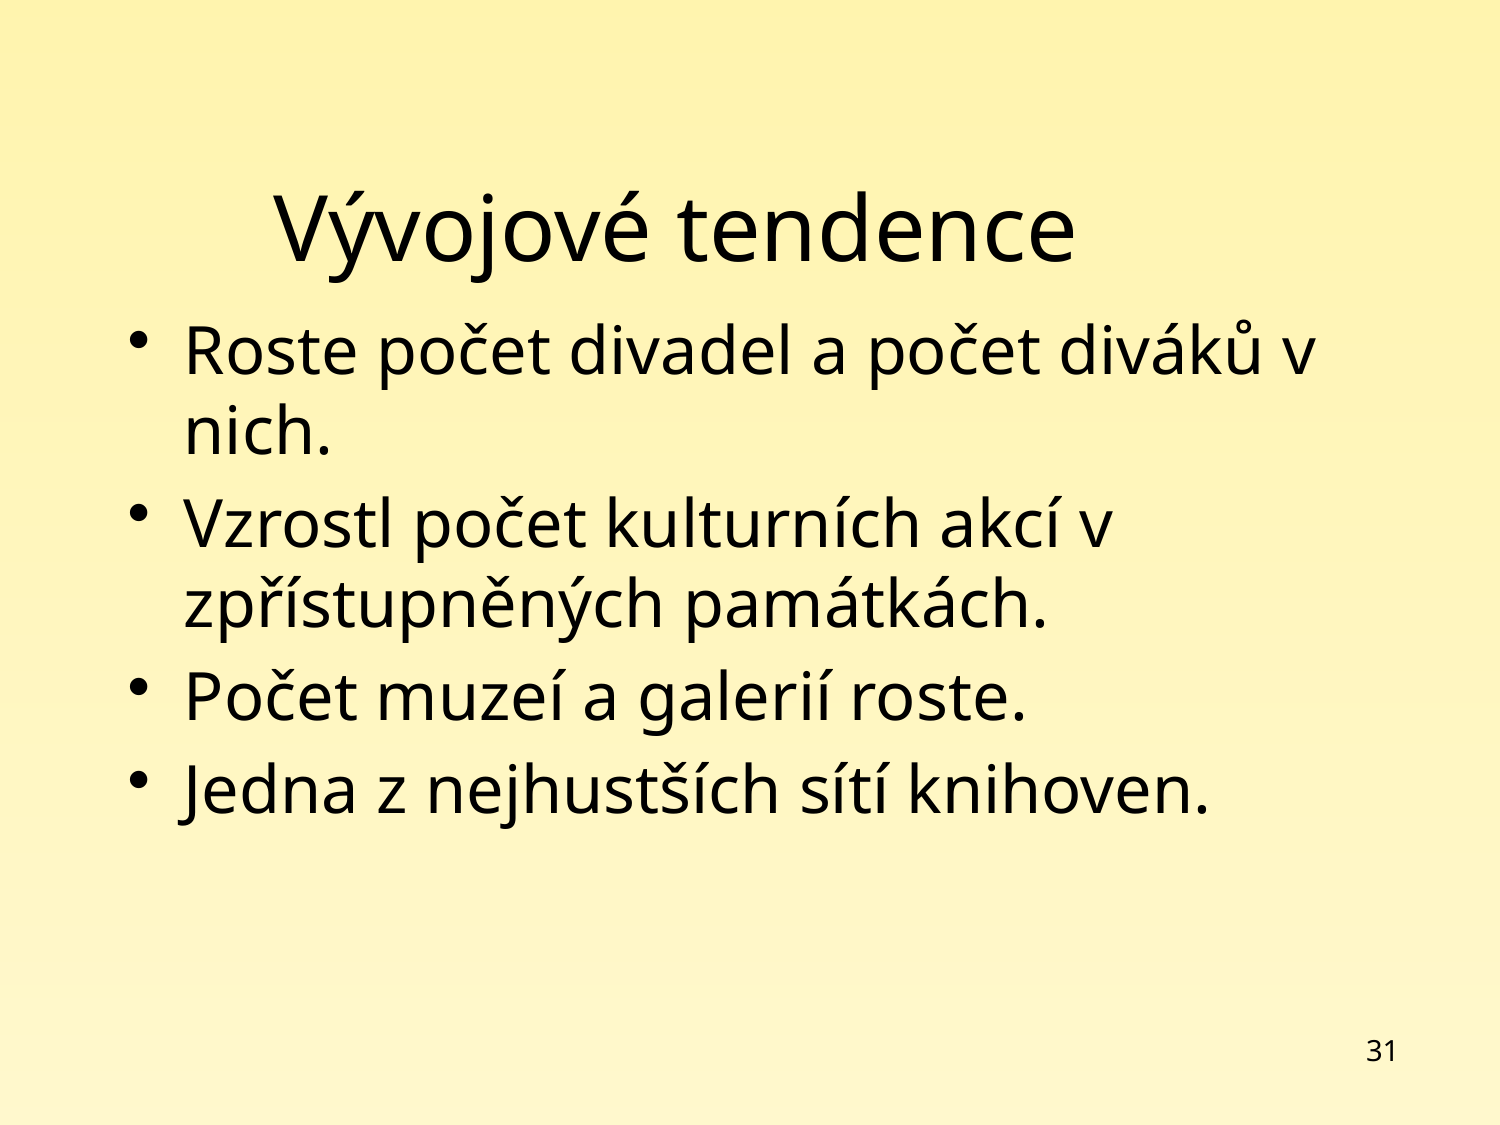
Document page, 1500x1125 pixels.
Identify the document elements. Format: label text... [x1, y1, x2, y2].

list Roste počet divadel a počet diváků v nich. Vzrostl počet kulturních akcí v zpřístupněných památkách. Počet muzeí a galerií roste. Jedna z nejhustších sítí knihoven. [112, 299, 1376, 901]
slide_number 31 [1101, 1024, 1415, 1101]
title Vývojové tendence [112, 24, 1240, 288]
